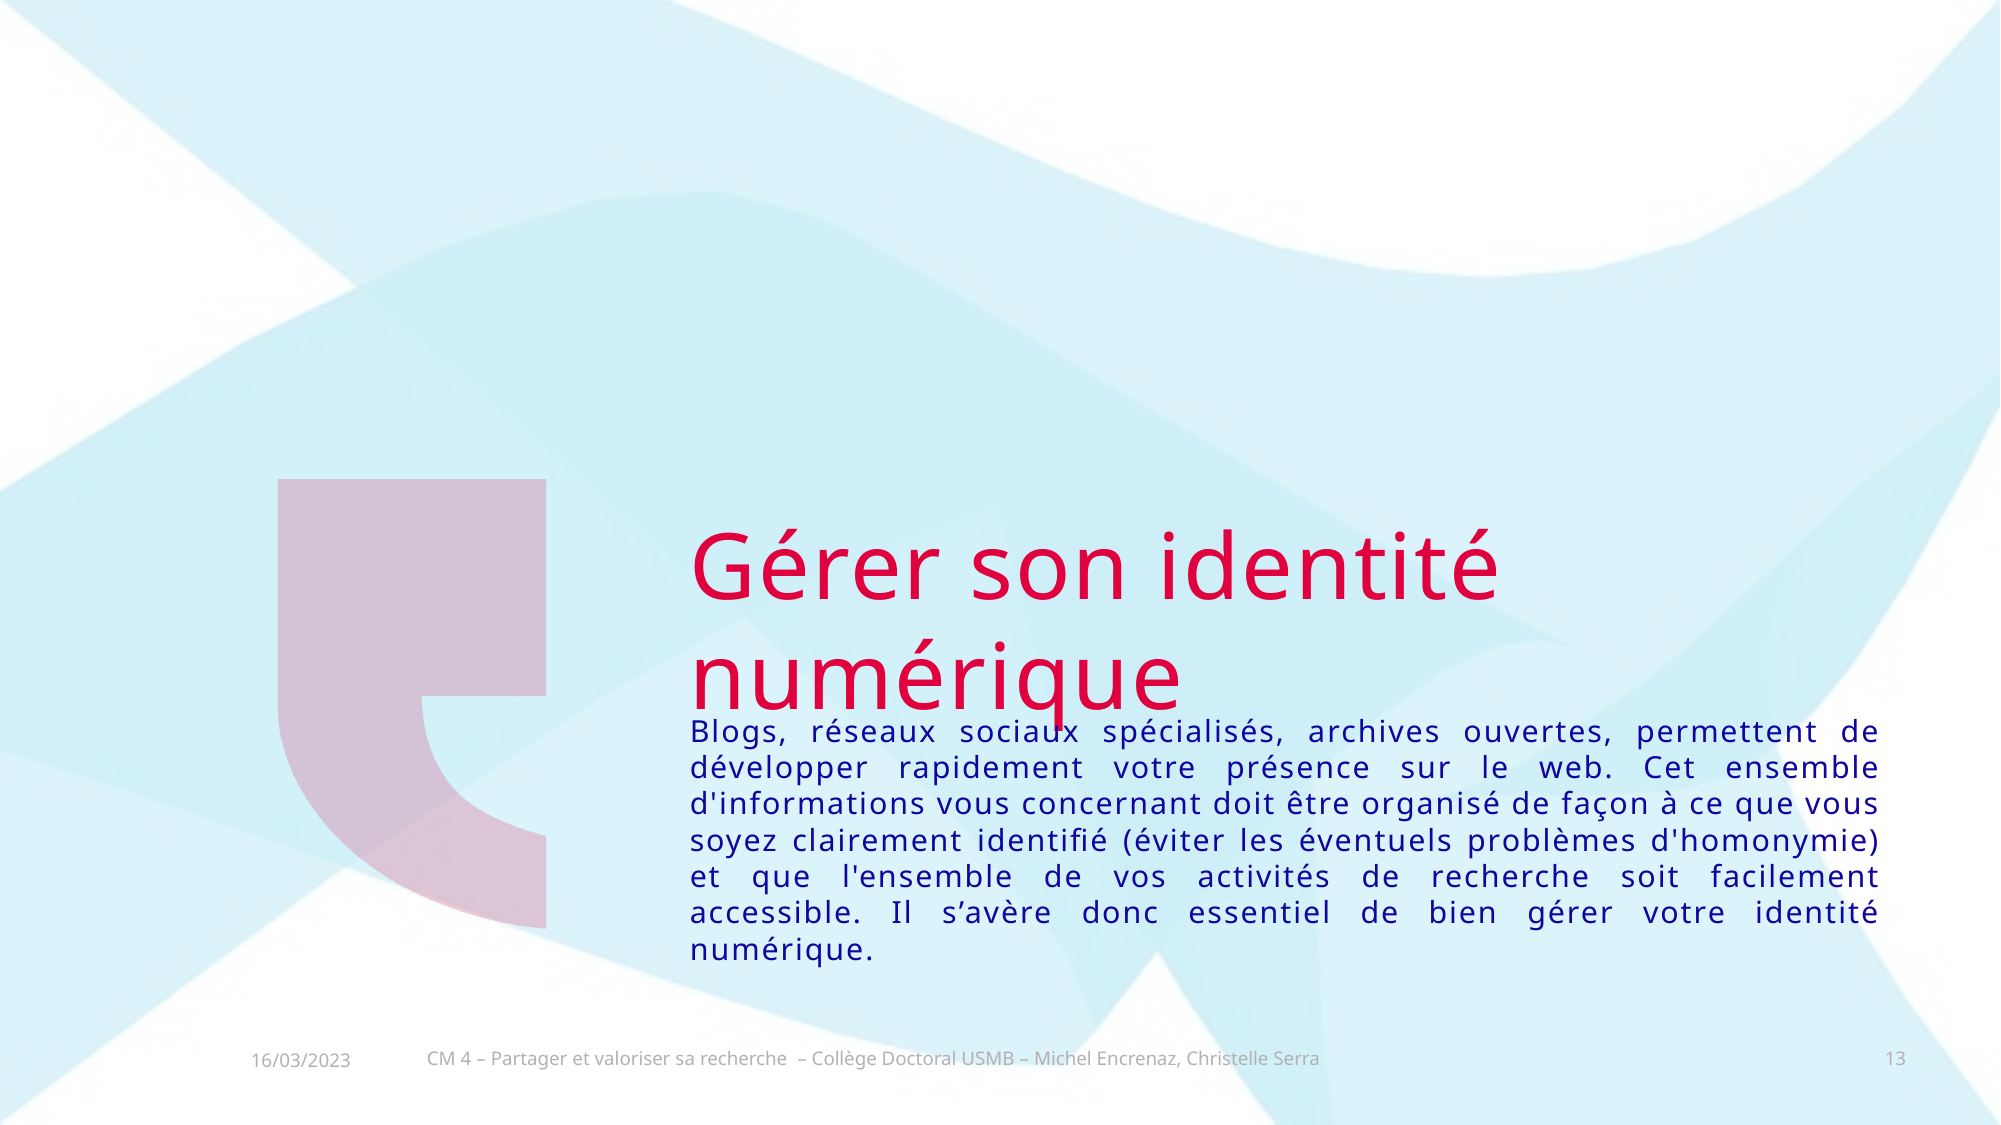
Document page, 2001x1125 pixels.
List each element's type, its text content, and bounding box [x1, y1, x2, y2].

subtitle Blogs, réseaux sociaux spécialisés, archives ouvertes, permettent de développer rapidement votre présence sur le web. Cet ensemble d'informations vous concernant doit être organisé de façon à ce que vous soyez clairement identifié (éviter les éventuels problèmes d'homonymie) et que l'ensemble de vos activités de recherche soit facilement accessible. Il s’avère donc essentiel de bien gérer votre identité numérique. [674, 704, 1898, 976]
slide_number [58, 1029, 366, 1090]
footer CM 4 – Partager et valoriser sa recherche – Collège Doctoral USMB – Michel Encrenaz, Christelle Serra [411, 1029, 1780, 1090]
title Gérer son identité numérique [674, 500, 1898, 681]
slide_number 13 [1826, 1029, 1922, 1090]
